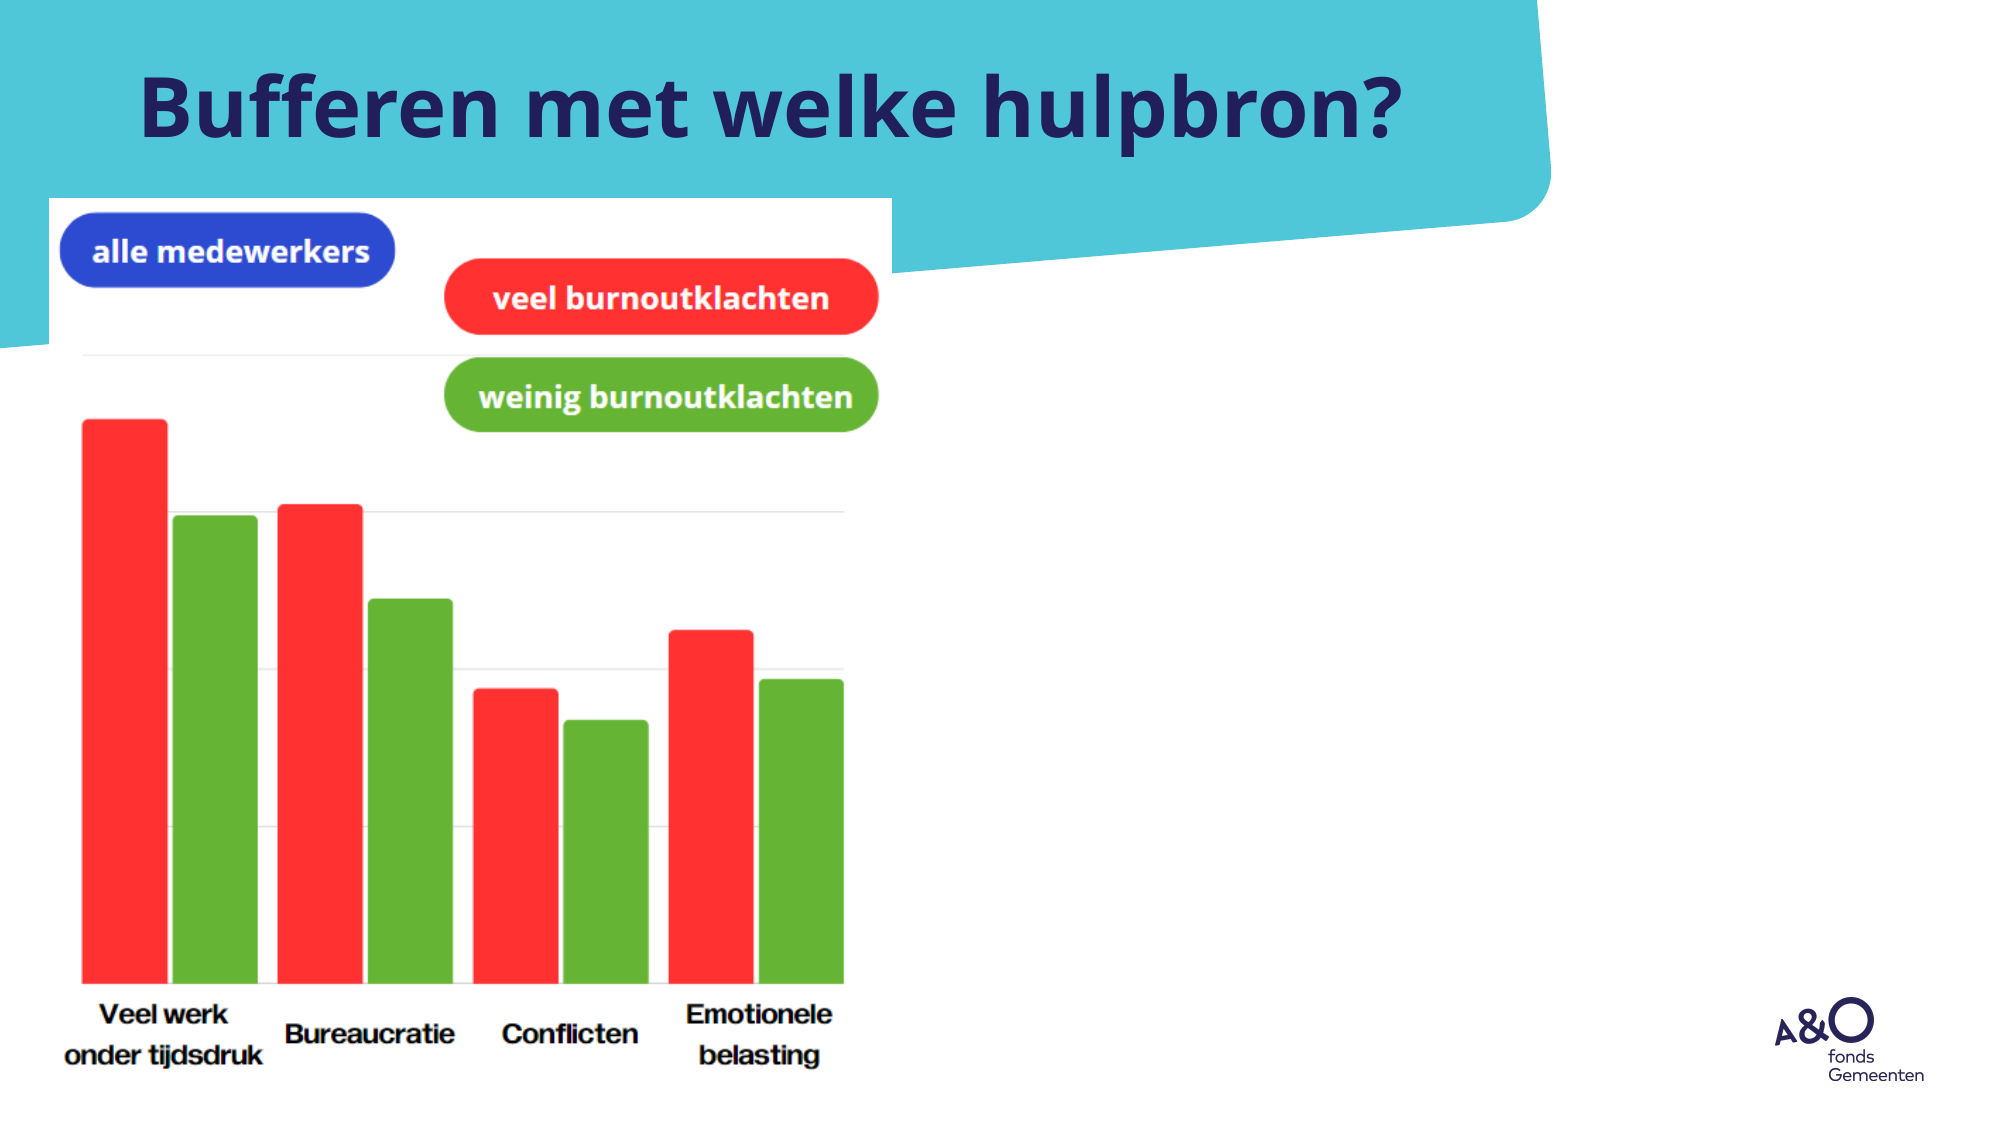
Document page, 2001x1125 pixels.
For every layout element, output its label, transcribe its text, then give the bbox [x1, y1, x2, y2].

picture [49, 198, 892, 1083]
title Bufferen met welke hulpbron? [137, 54, 1863, 173]
picture [1775, 997, 1949, 1081]
